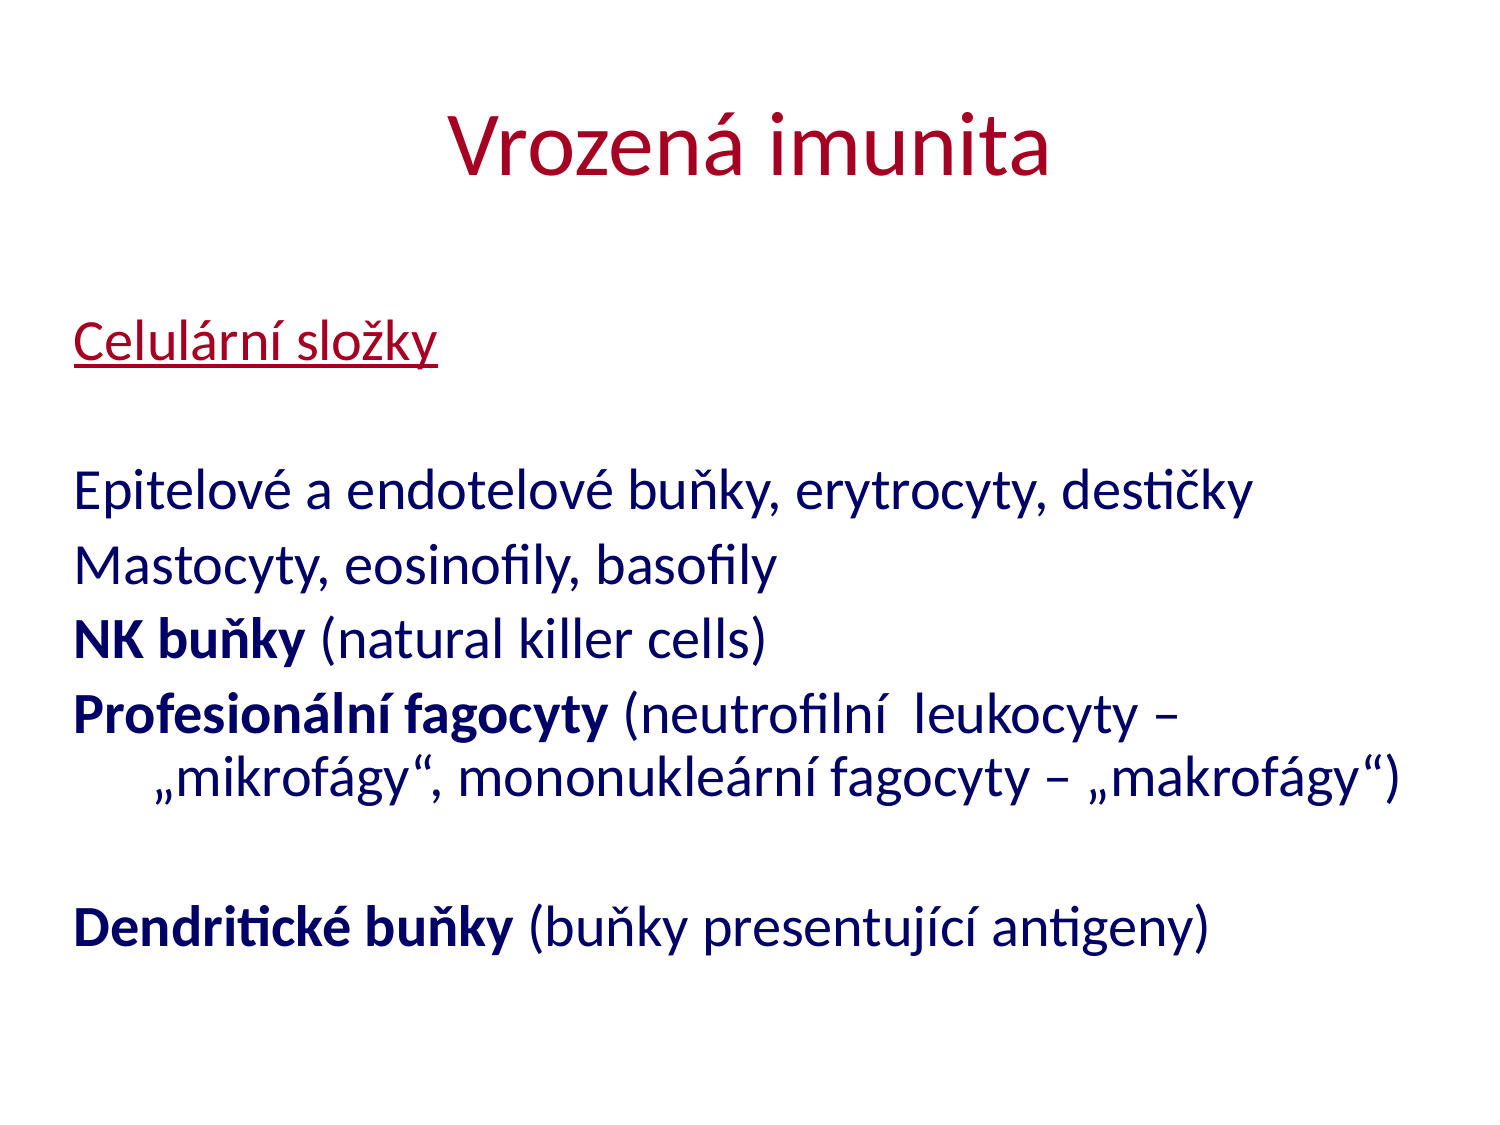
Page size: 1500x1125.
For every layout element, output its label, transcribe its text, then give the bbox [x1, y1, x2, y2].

title Vrozená imunita [75, 45, 1425, 233]
list Celulární složky Epitelové a endotelové buňky, erytrocyty, destičky Mastocyty, eosinofily, basofily NK buňky (natural killer cells) Profesionální fagocyty (neutrofilní leukocyty – „mikrofágy“, mononukleární fagocyty – „makrofágy“) Dendritické buňky (buňky presentující antigeny) [58, 302, 1500, 1051]
